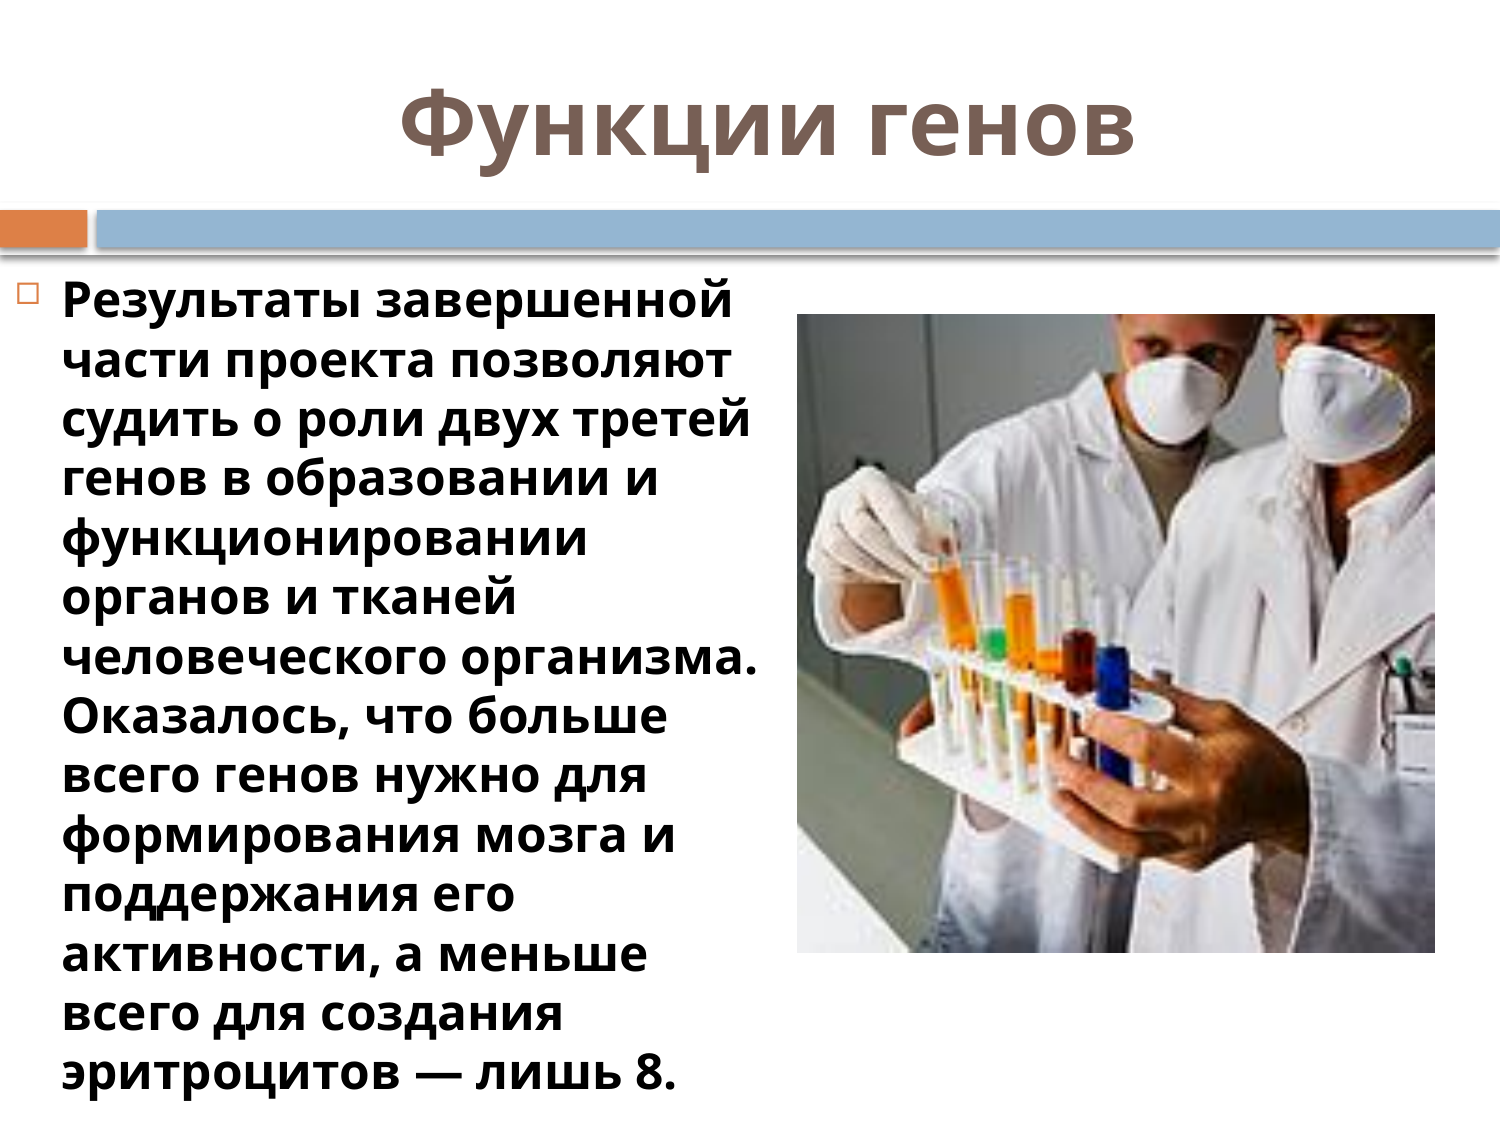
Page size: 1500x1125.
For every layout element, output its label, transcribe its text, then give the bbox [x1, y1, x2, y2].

list Результаты завершенной части проекта позволяют судить о роли двух третей генов в образовании и функционировании органов и тканей человеческого организма. Оказалось, что больше всего генов нужно для формирования мозга и поддержания его активности, а меньше всего для создания эритроцитов — лишь 8. [0, 260, 798, 1125]
title Функции генов [99, 37, 1438, 200]
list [796, 314, 1436, 953]
